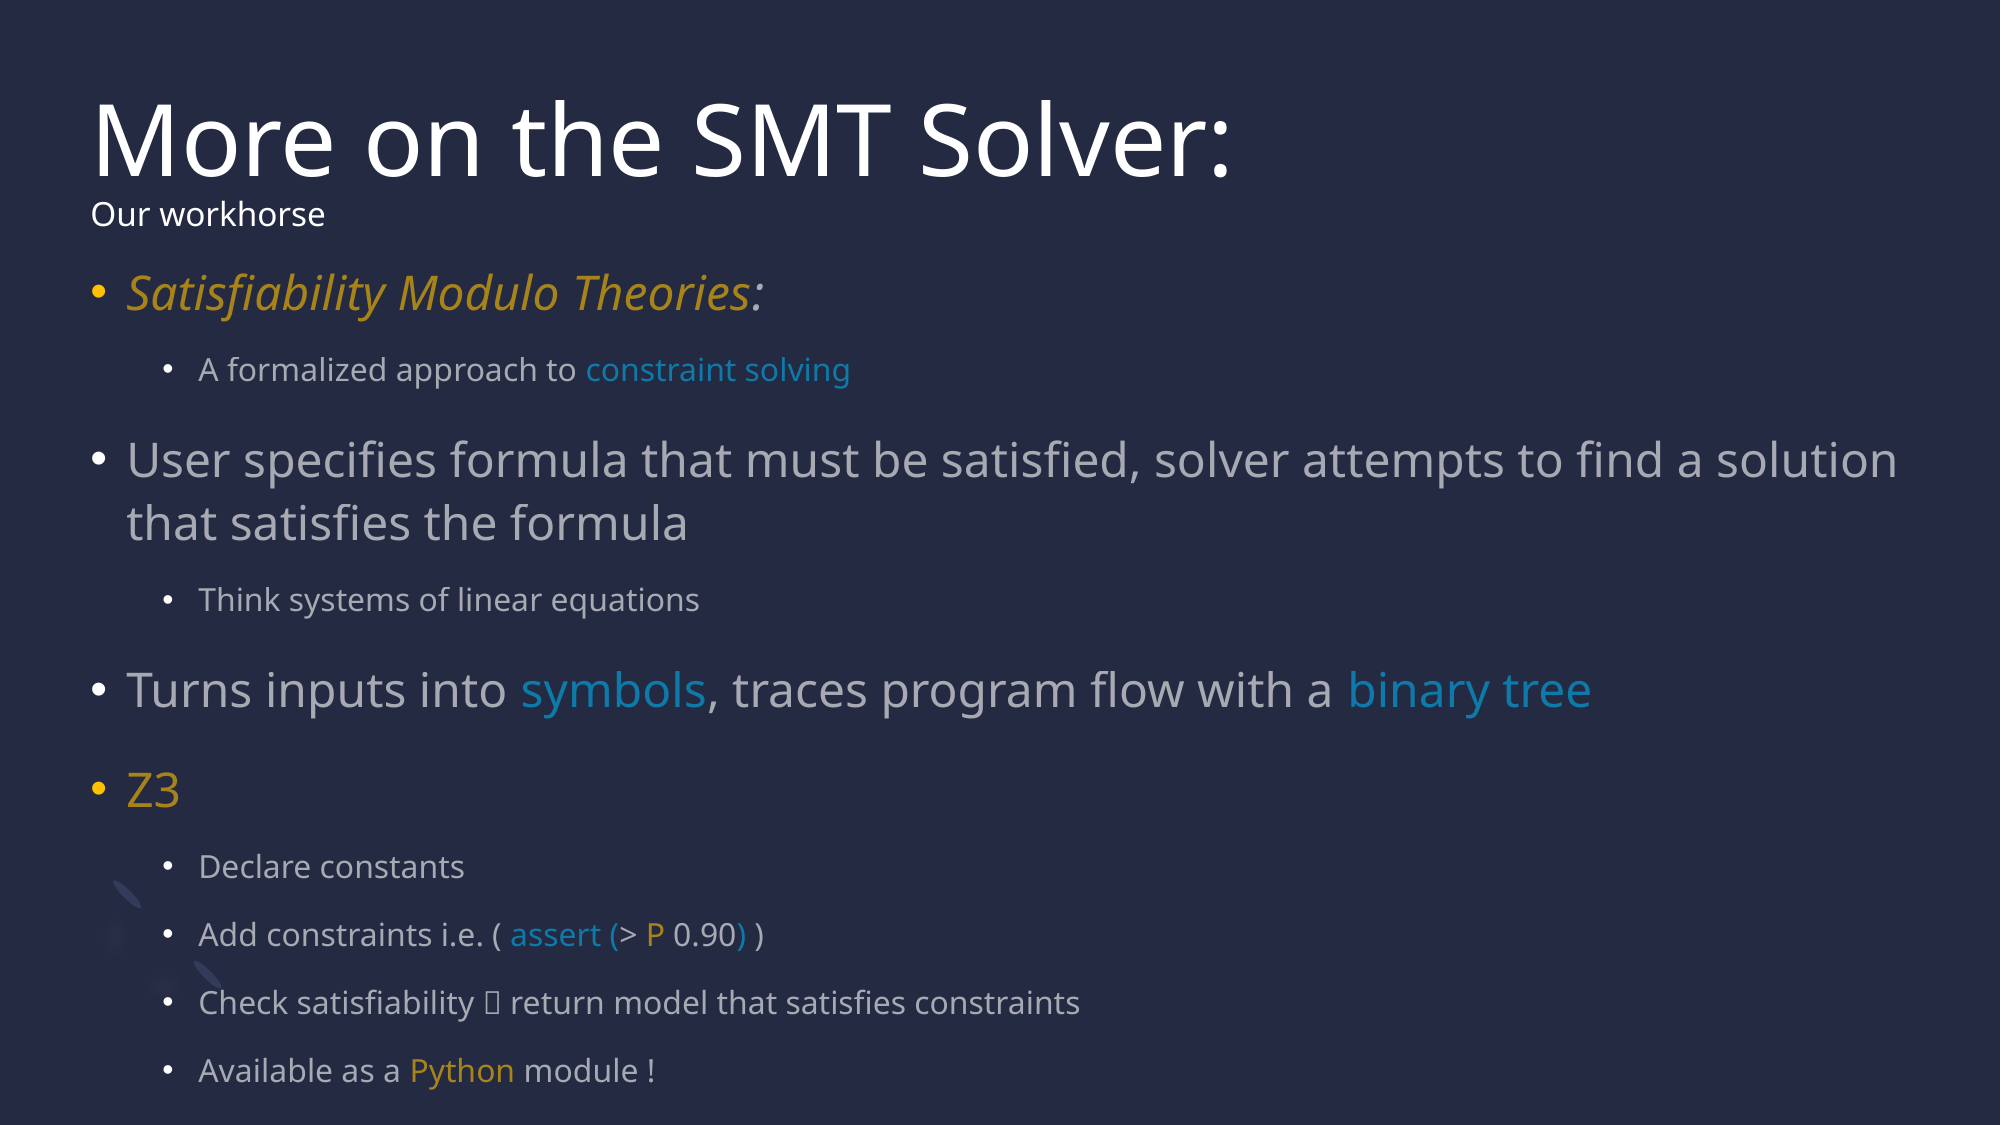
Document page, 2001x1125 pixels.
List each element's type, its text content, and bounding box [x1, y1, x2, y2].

list Satisfiability Modulo Theories: A formalized approach to constraint solving User specifies formula that must be satisfied, solver attempts to find a solution that satisfies the formula Think systems of linear equations Turns inputs into symbols, traces program flow with a binary tree Z3 Declare constants Add constraints i.e. ( assert (> P 0.90) ) Check satisfiability  return model that satisfies constraints Available as a Python module ! [90, 256, 1910, 1094]
title More on the SMT Solver: Our workhorse [90, 90, 1910, 256]
